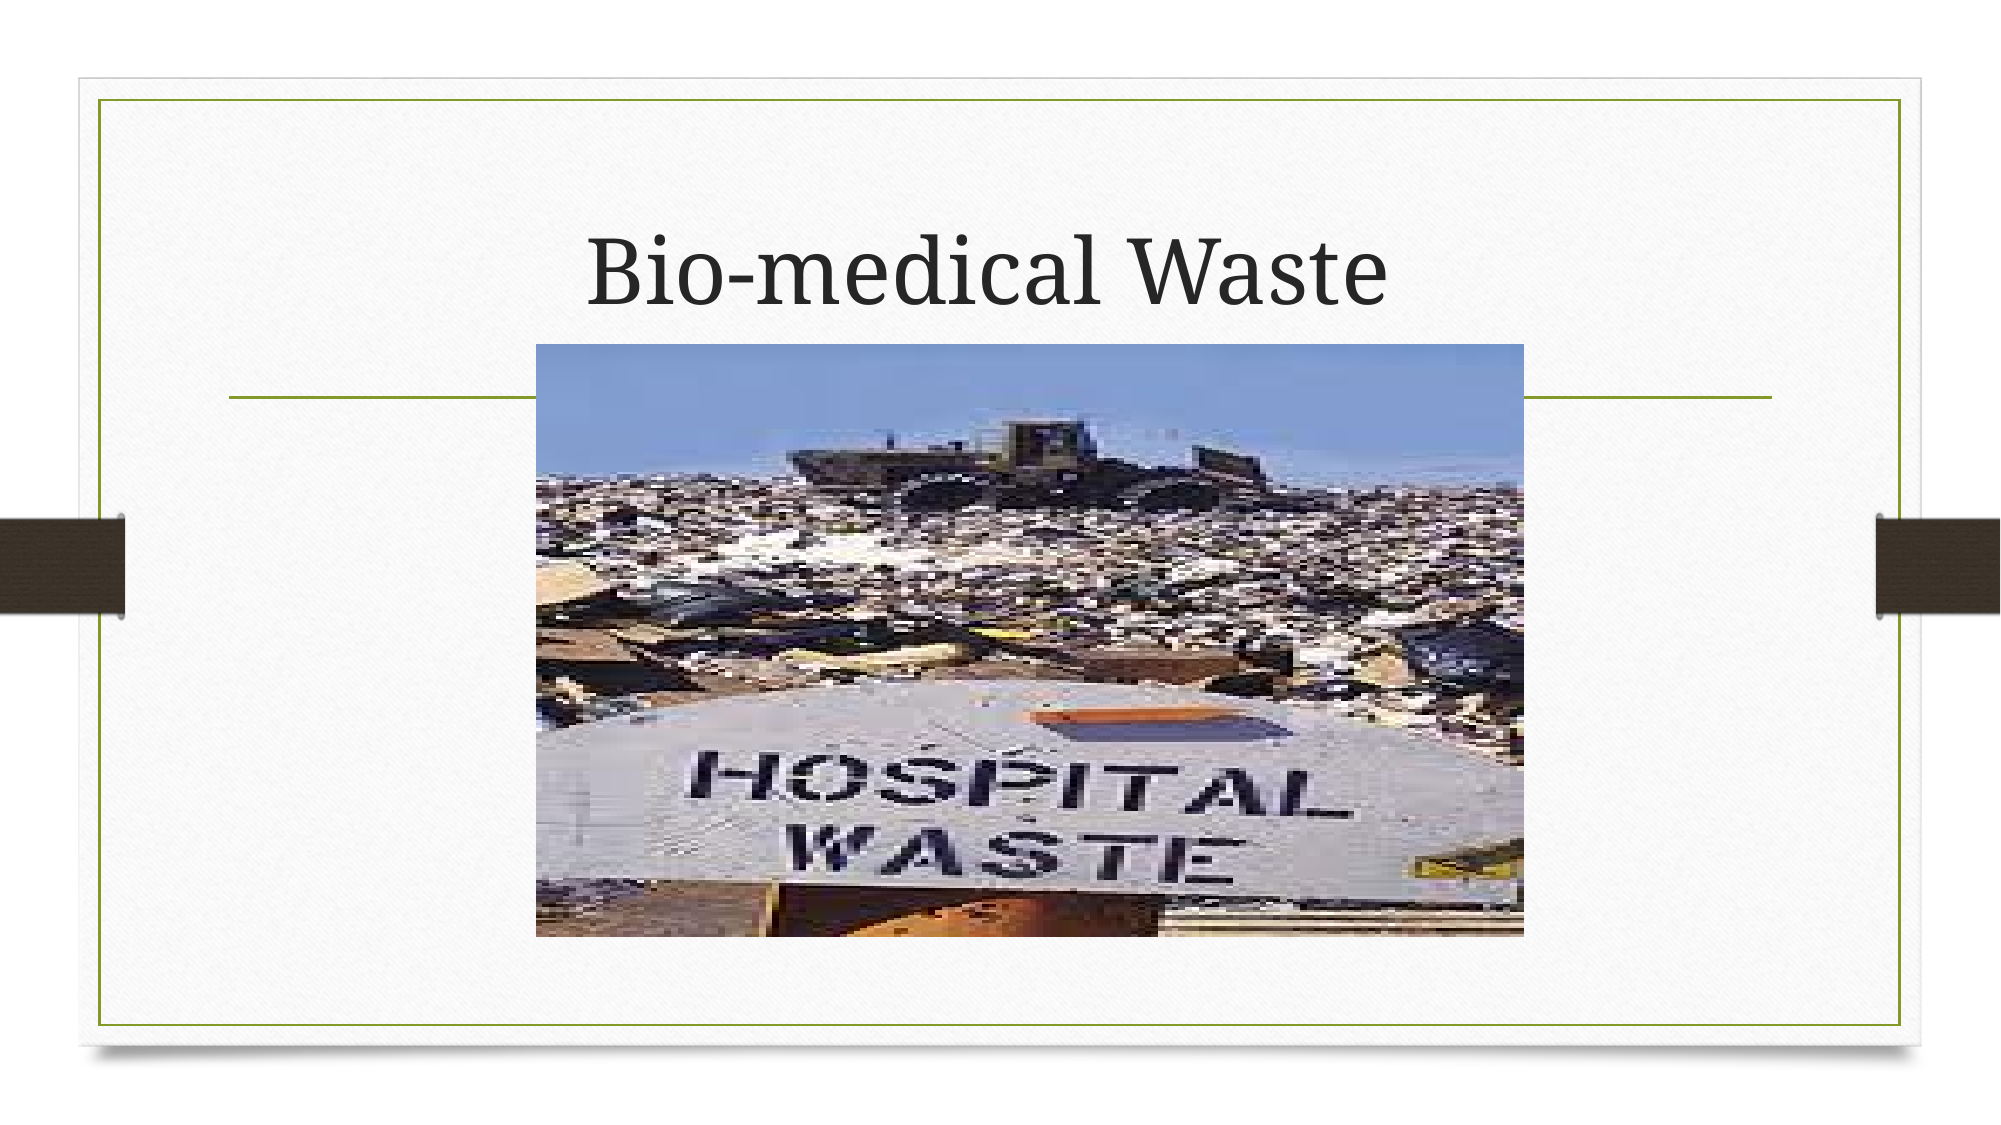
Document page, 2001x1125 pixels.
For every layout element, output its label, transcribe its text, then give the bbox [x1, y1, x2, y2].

title Bio-medical Waste [212, 161, 1788, 375]
picture [0, 0, 2001, 1125]
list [536, 344, 1524, 938]
